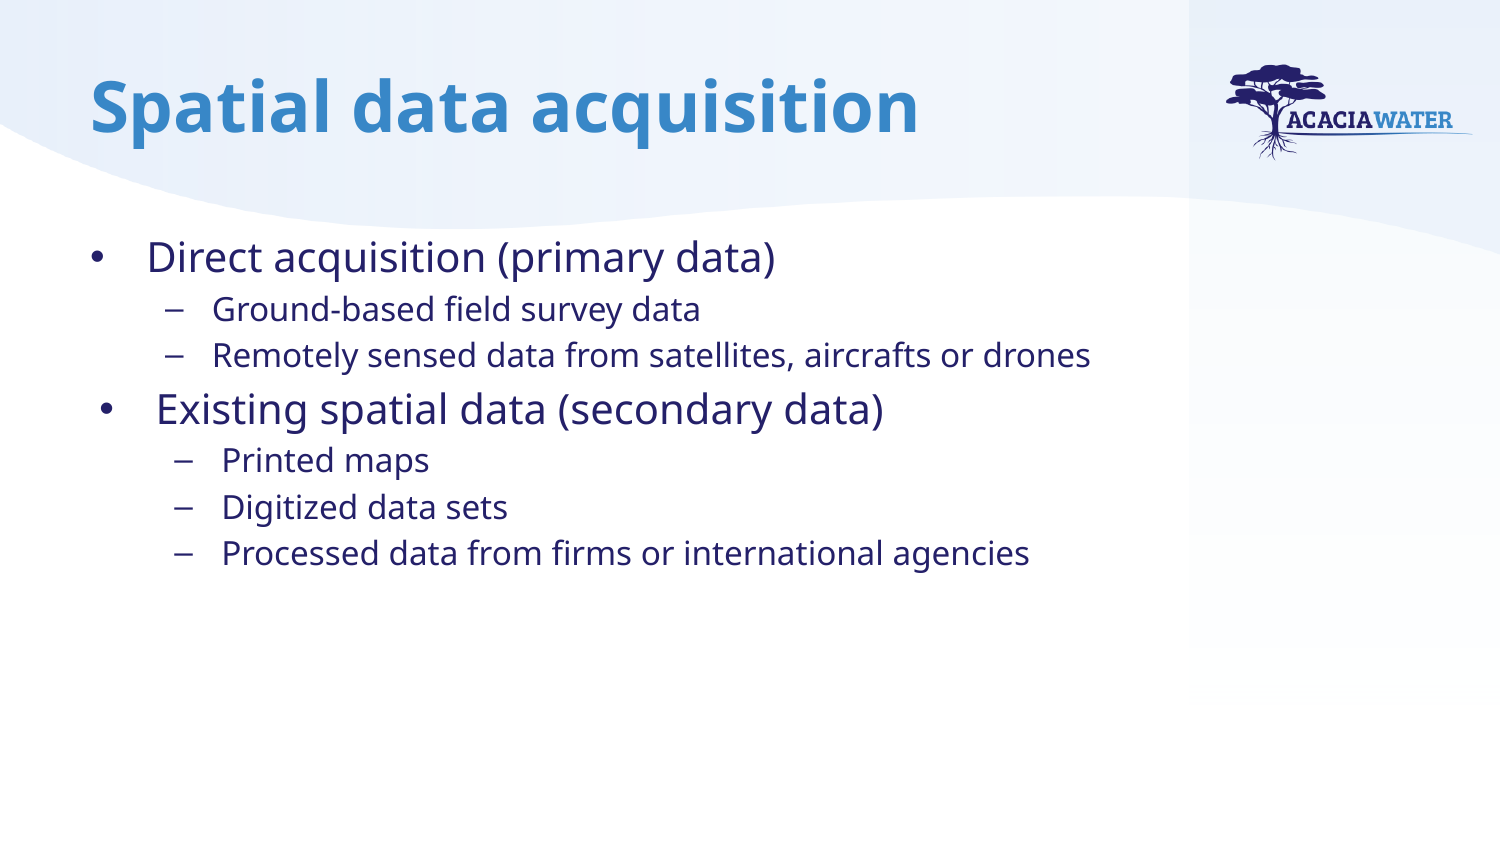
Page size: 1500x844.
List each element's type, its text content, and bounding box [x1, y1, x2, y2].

title Spatial data acquisition [75, 33, 1187, 175]
picture [0, 0, 1500, 844]
list Direct acquisition (primary data) Ground-based field survey data Remotely sensed data from satellites, aircrafts or drones Existing spatial data (secondary data) Printed maps Digitized data sets Processed data from firms or international agencies [75, 223, 1187, 783]
